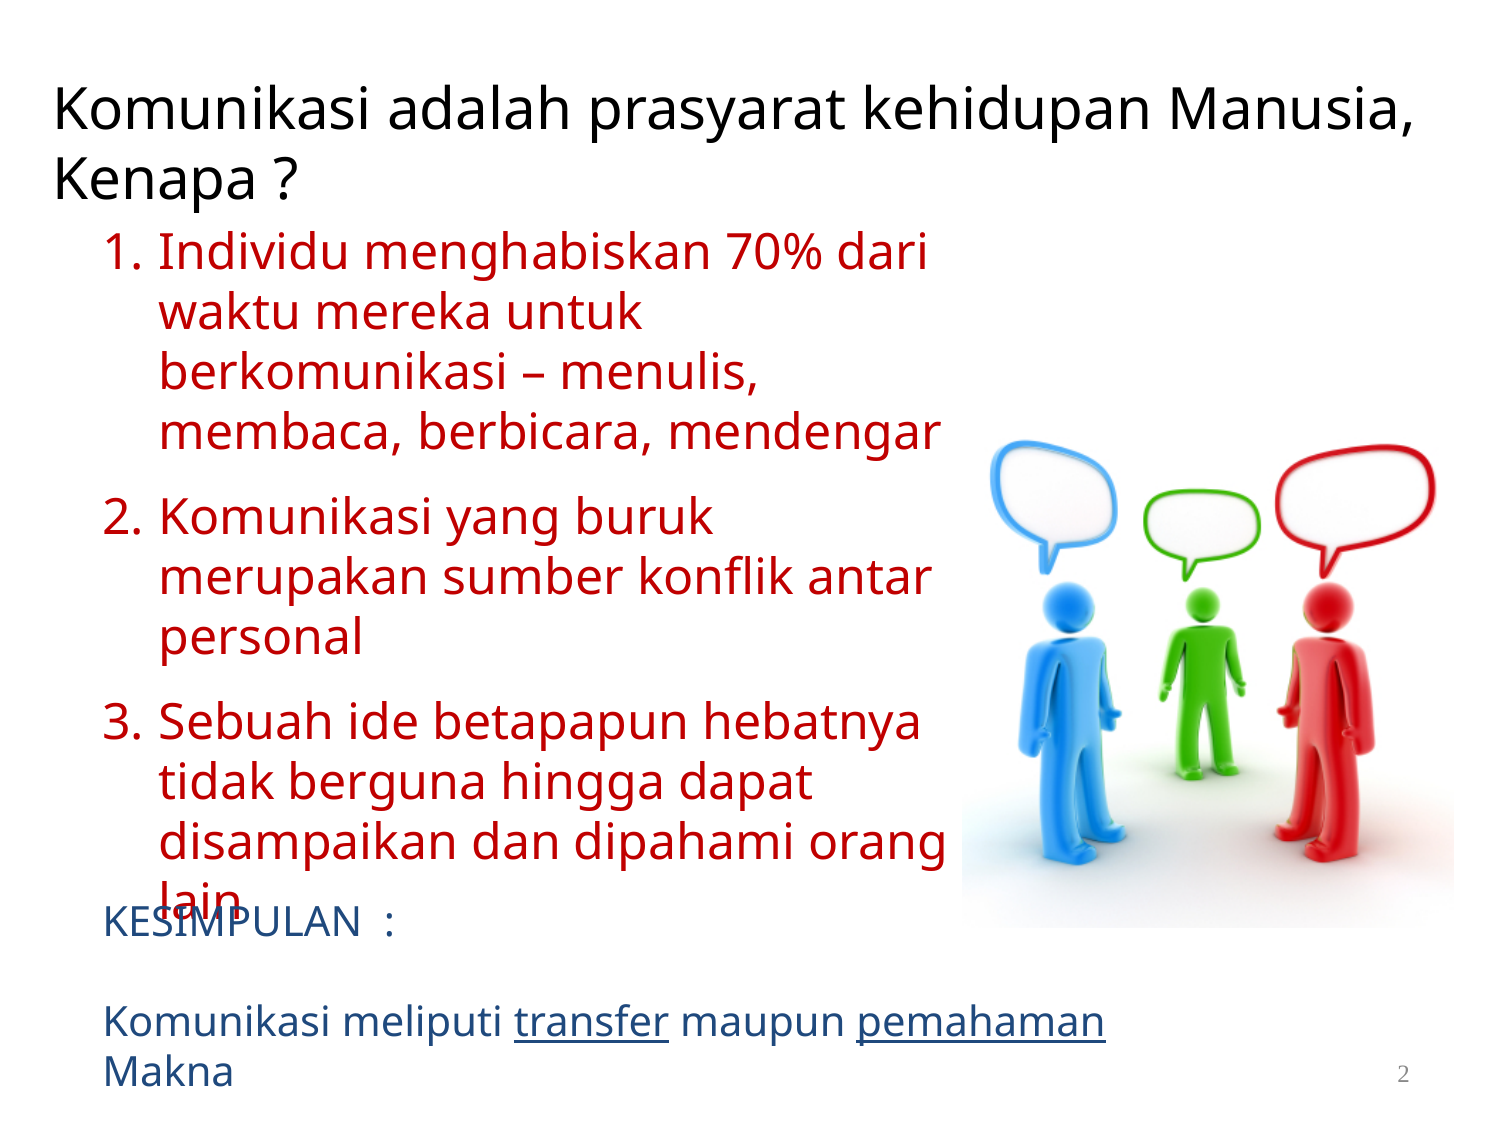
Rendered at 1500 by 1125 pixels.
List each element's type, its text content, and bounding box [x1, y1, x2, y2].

text_box KESIMPULAN : Komunikasi meliputi transfer maupun pemahaman Makna [87, 887, 1150, 1103]
picture [962, 437, 1455, 928]
text_box Individu menghabiskan 70% dari waktu mereka untuk berkomunikasi – menulis, membaca, berbicara, mendengar Komunikasi yang buruk merupakan sumber konflik antar personal Sebuah ide betapapun hebatnya tidak berguna hingga dapat disampaikan dan dipahami orang lain [87, 212, 988, 887]
slide_number 2 [1074, 1042, 1425, 1103]
text_box Komunikasi adalah prasyarat kehidupan Manusia, Kenapa ? [37, 64, 1475, 219]
